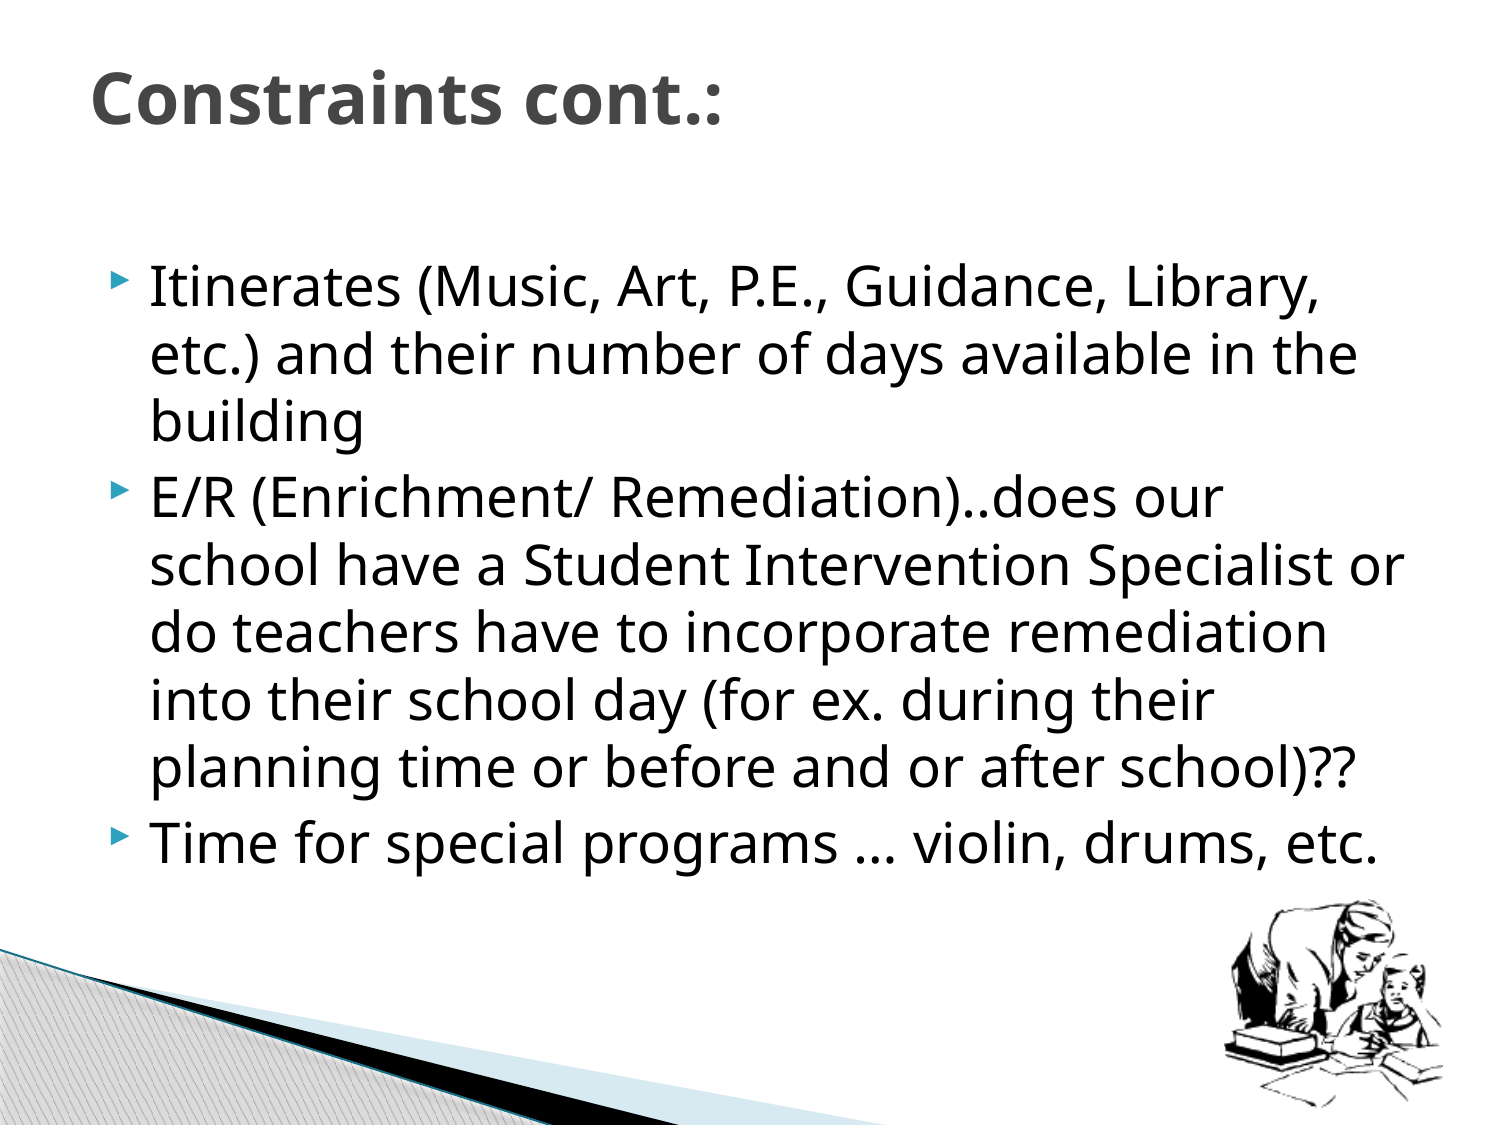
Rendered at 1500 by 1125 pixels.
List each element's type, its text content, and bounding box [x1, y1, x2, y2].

picture [1224, 899, 1443, 1109]
title Constraints cont.: [75, 45, 1425, 233]
list Itinerates (Music, Art, P.E., Guidance, Library, etc.) and their number of days available in the building E/R (Enrichment/ Remediation)..does our school have a Student Intervention Specialist or do teachers have to incorporate remediation into their school day (for ex. during their planning time or before and or after school)?? Time for special programs … violin, drums, etc. [75, 243, 1425, 986]
